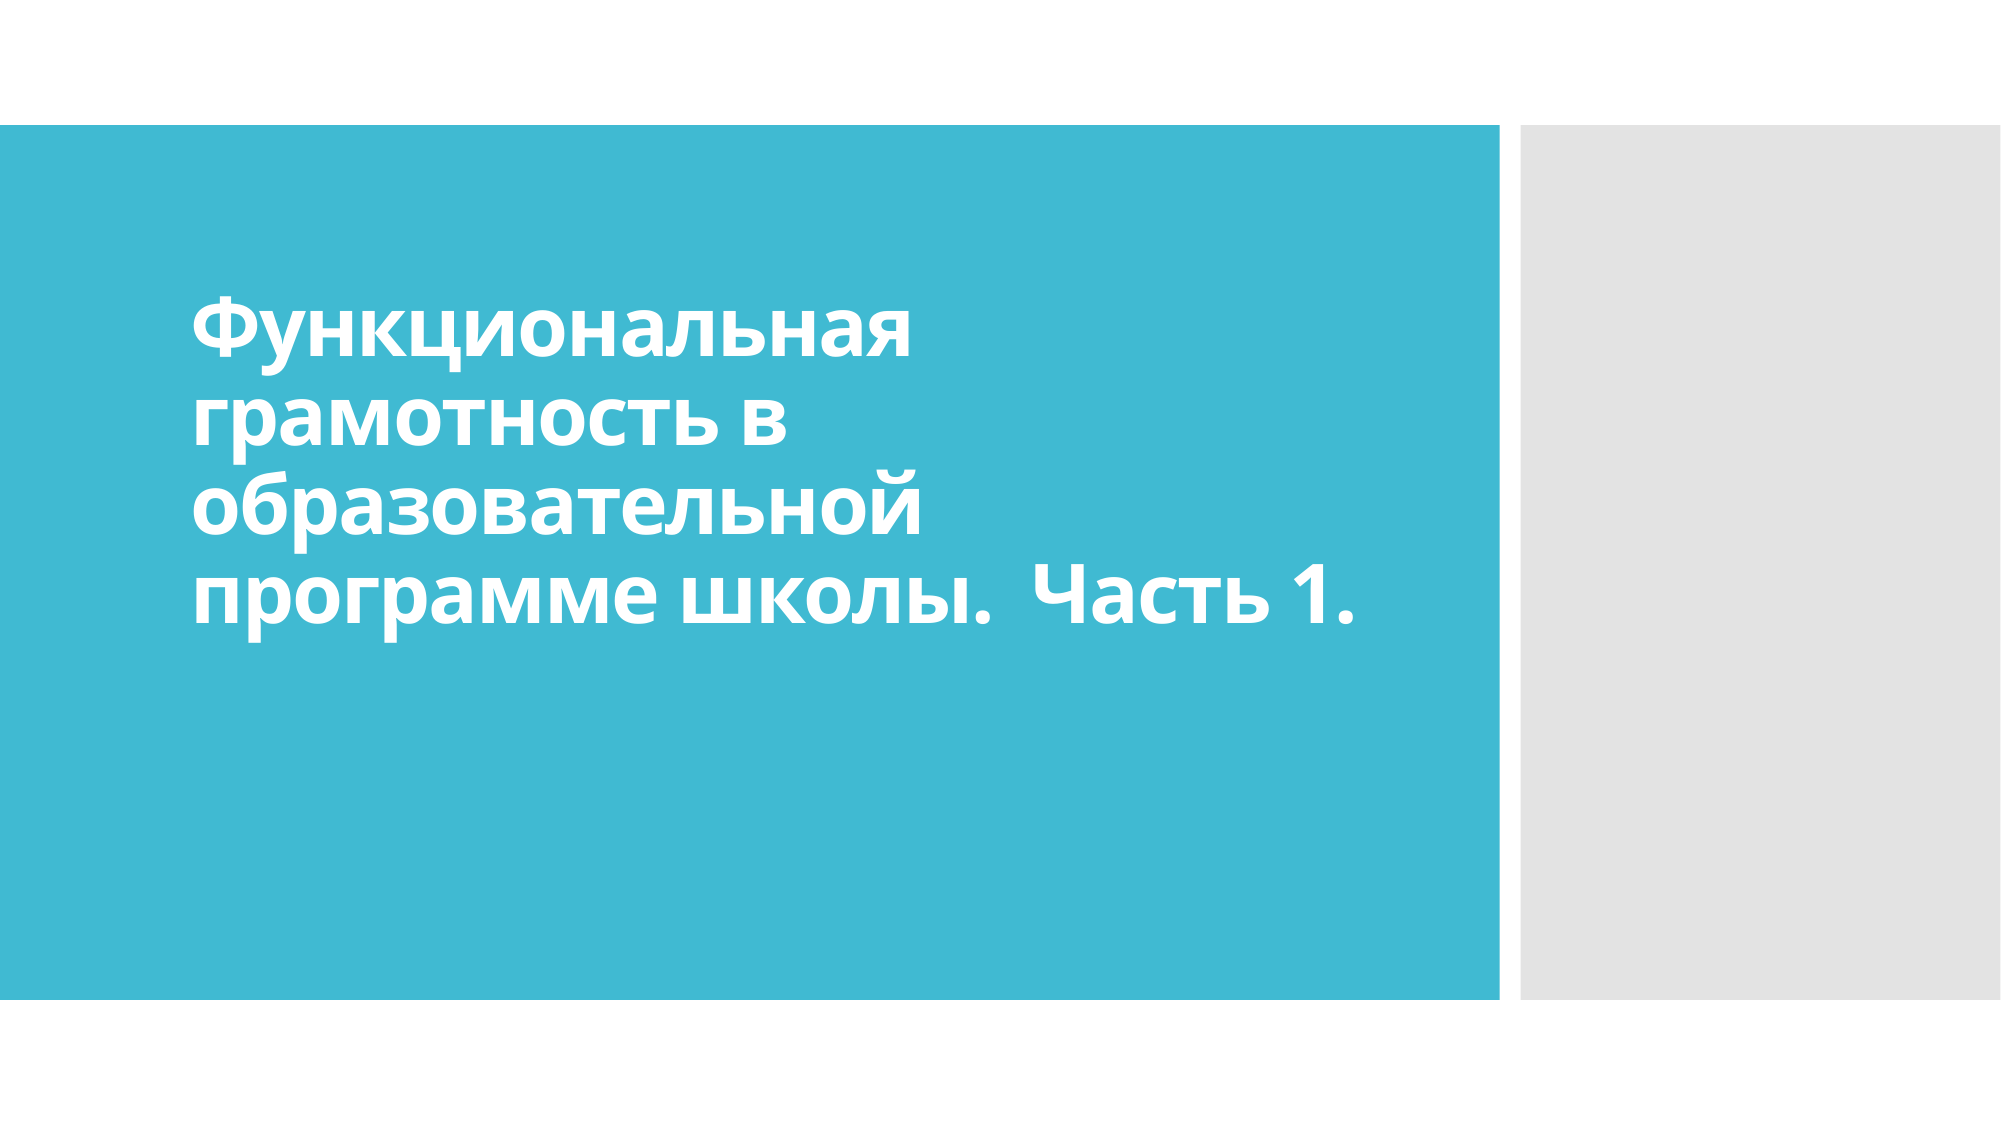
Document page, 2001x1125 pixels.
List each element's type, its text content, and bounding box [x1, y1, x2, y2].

title Функциональная грамотность в образовательной программе школы. Часть 1. [175, 213, 1376, 650]
